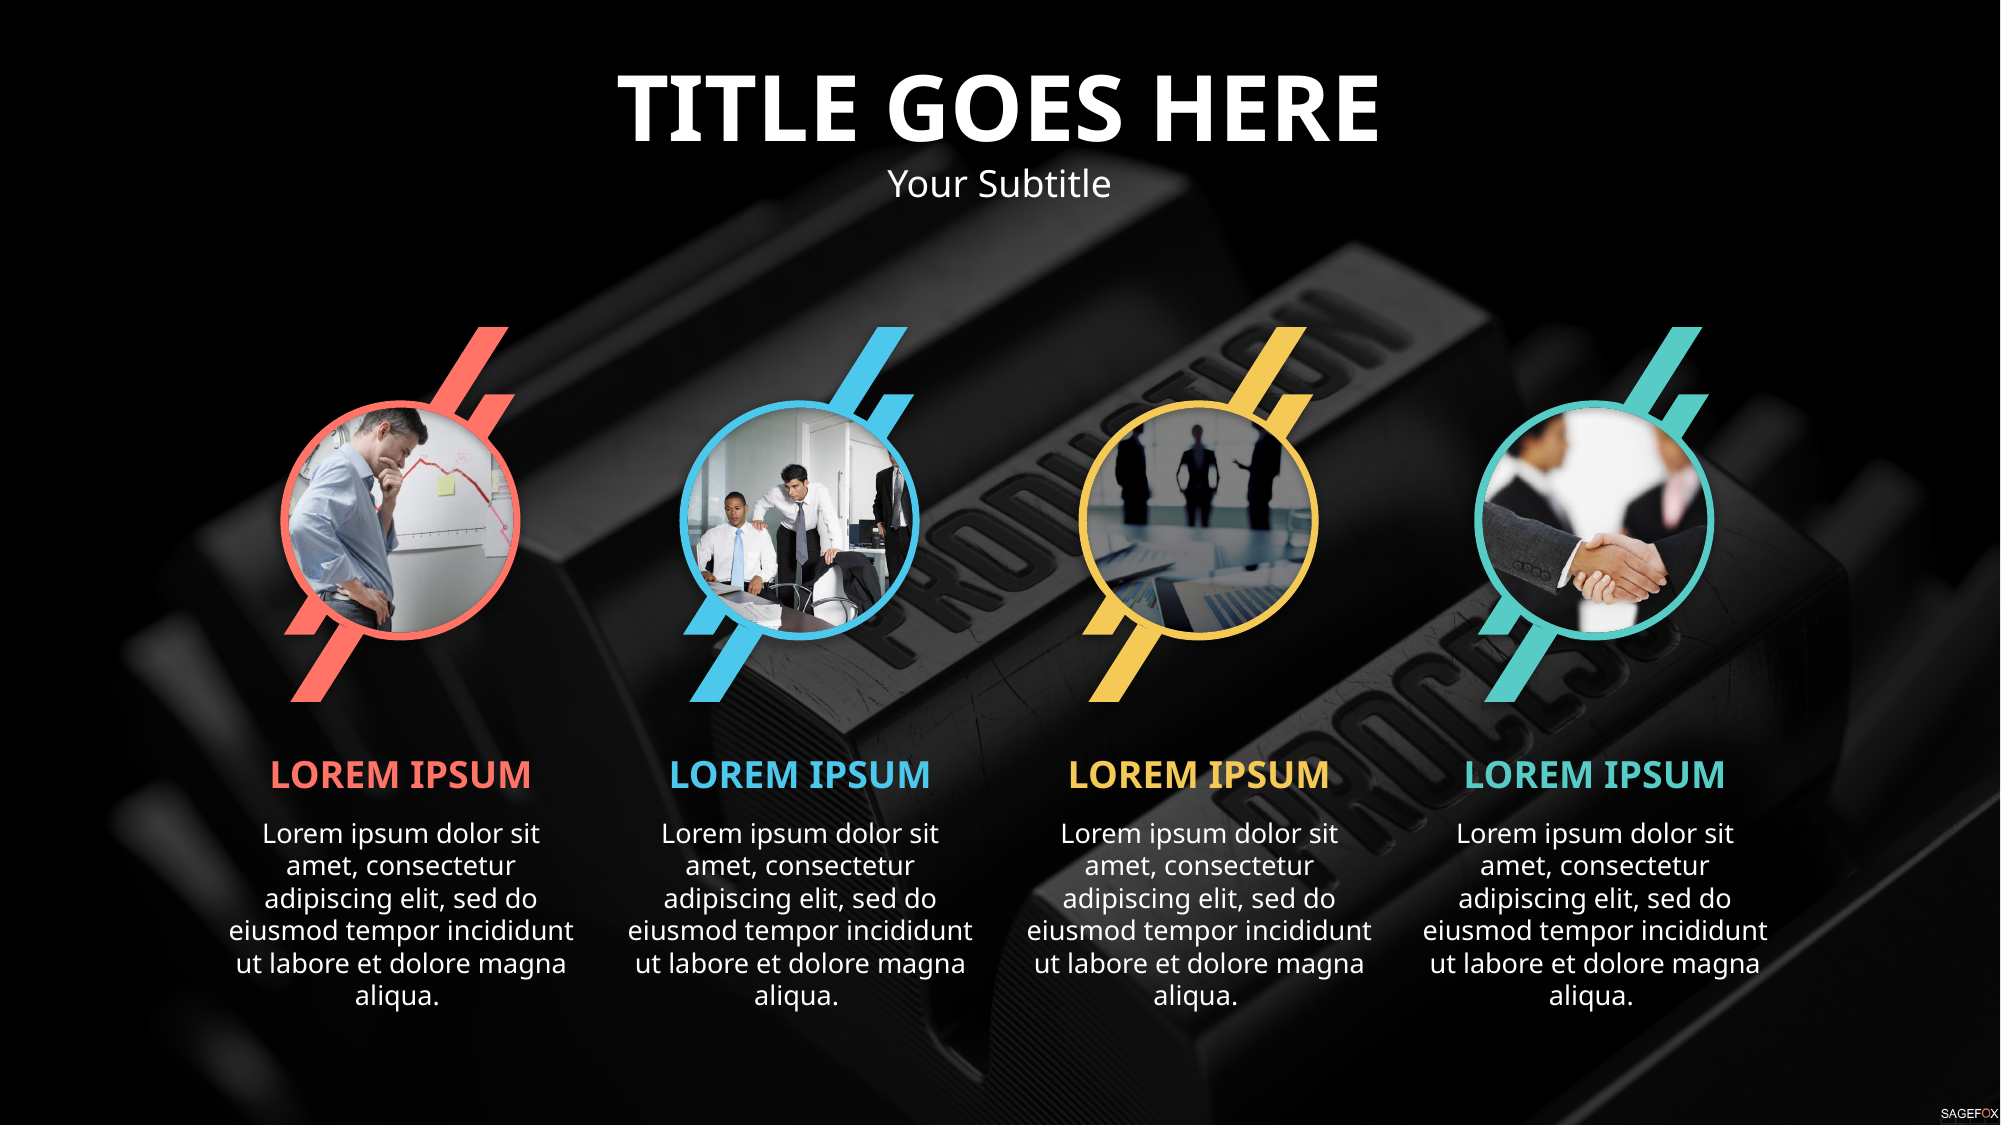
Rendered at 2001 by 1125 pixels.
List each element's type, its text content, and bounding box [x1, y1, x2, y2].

text_box [1487, 419, 1700, 631]
text_box [1092, 419, 1304, 631]
text_box [1473, 326, 1716, 704]
picture [0, 0, 2001, 1125]
text_box [678, 326, 921, 704]
text_box [279, 326, 522, 704]
text_box LOREM IPSUM Lorem ipsum dolor sit amet, consectetur adipiscing elit, sed do eiusmod tempor incididunt ut labore et dolore magna aliqua. [217, 746, 585, 1017]
text_box [293, 419, 506, 631]
text_box LOREM IPSUM Lorem ipsum dolor sit amet, consectetur adipiscing elit, sed do eiusmod tempor incididunt ut labore et dolore magna aliqua. [1015, 746, 1383, 1017]
text_box [694, 419, 907, 631]
text_box LOREM IPSUM Lorem ipsum dolor sit amet, consectetur adipiscing elit, sed do eiusmod tempor incididunt ut labore et dolore magna aliqua. [1411, 746, 1779, 1017]
text_box [1077, 326, 1320, 704]
text_box LOREM IPSUM Lorem ipsum dolor sit amet, consectetur adipiscing elit, sed do eiusmod tempor incididunt ut labore et dolore magna aliqua. [616, 746, 984, 1017]
text_box TITLE GOES HERE Your Subtitle [548, 42, 1452, 212]
